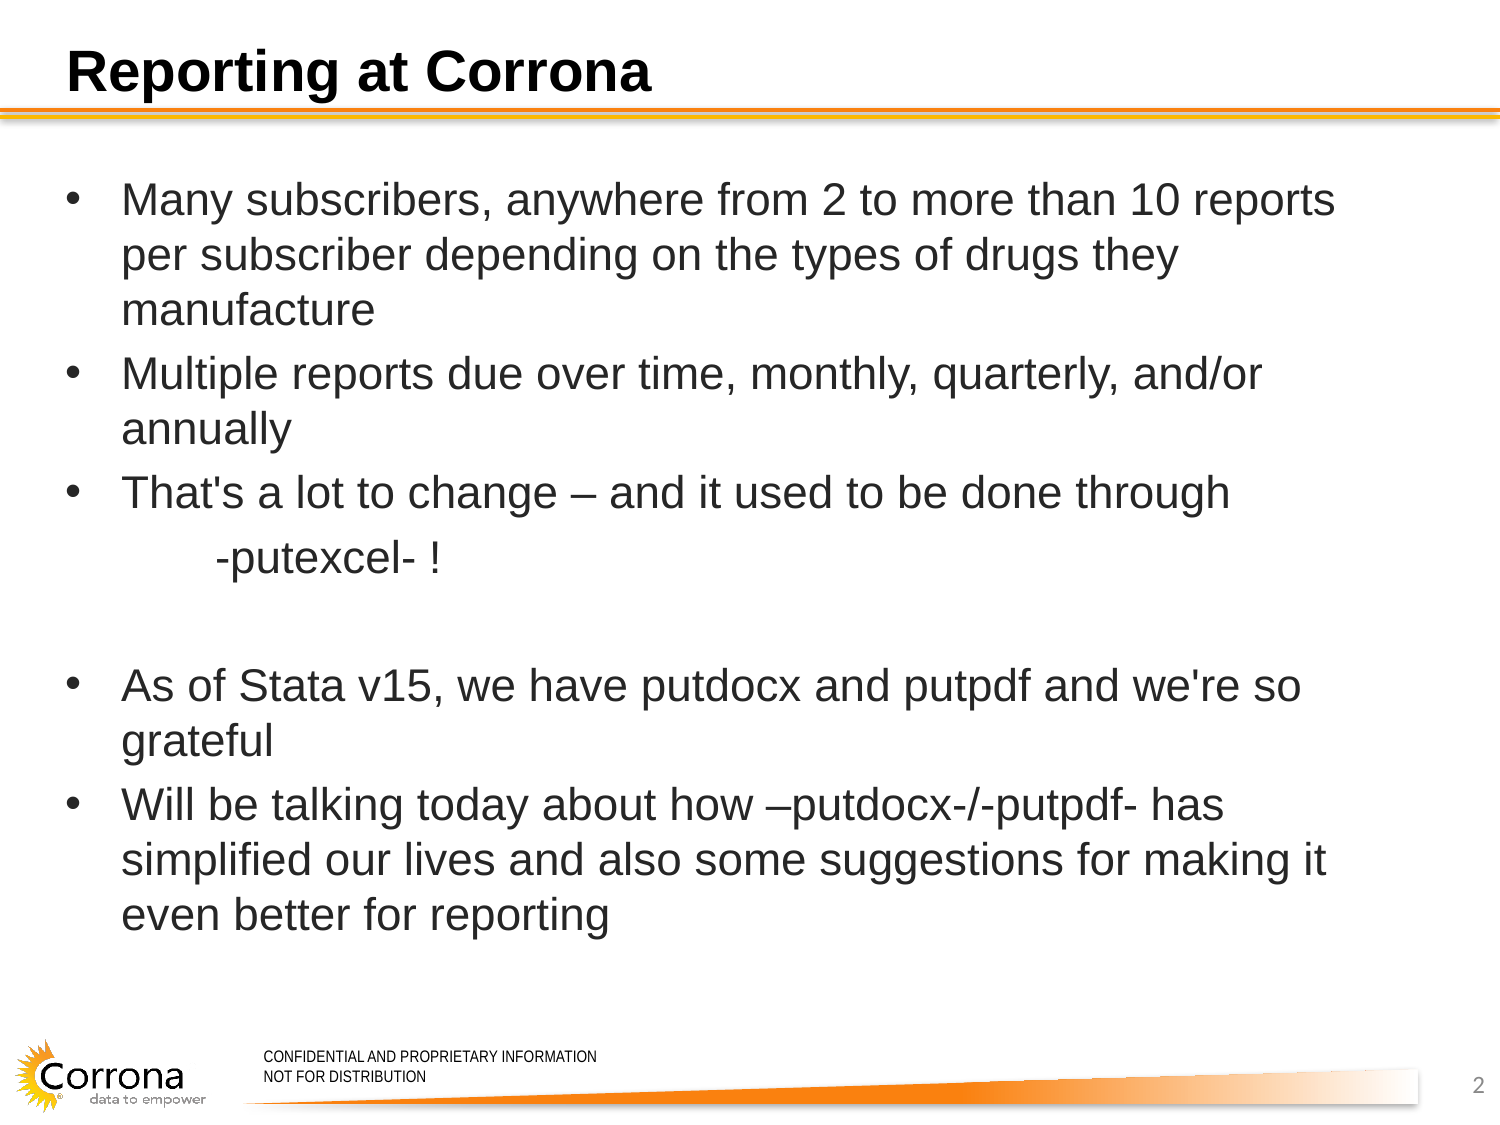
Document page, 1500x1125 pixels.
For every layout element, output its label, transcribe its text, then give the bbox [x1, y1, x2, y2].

picture [2, 1032, 232, 1125]
list Many subscribers, anywhere from 2 to more than 10 reports per subscriber depending on the types of drugs they manufacture Multiple reports due over time, monthly, quarterly, and/or annually That's a lot to change – and it used to be done through -putexcel- ! As of Stata v15, we have putdocx and putpdf and we're so grateful Will be talking today about how –putdocx-/-putpdf- has simplified our lives and also some suggestions for making it even better for reporting [50, 162, 1400, 950]
title Reporting at Corrona [51, 25, 850, 111]
slide_number 2 [1149, 1053, 1500, 1114]
